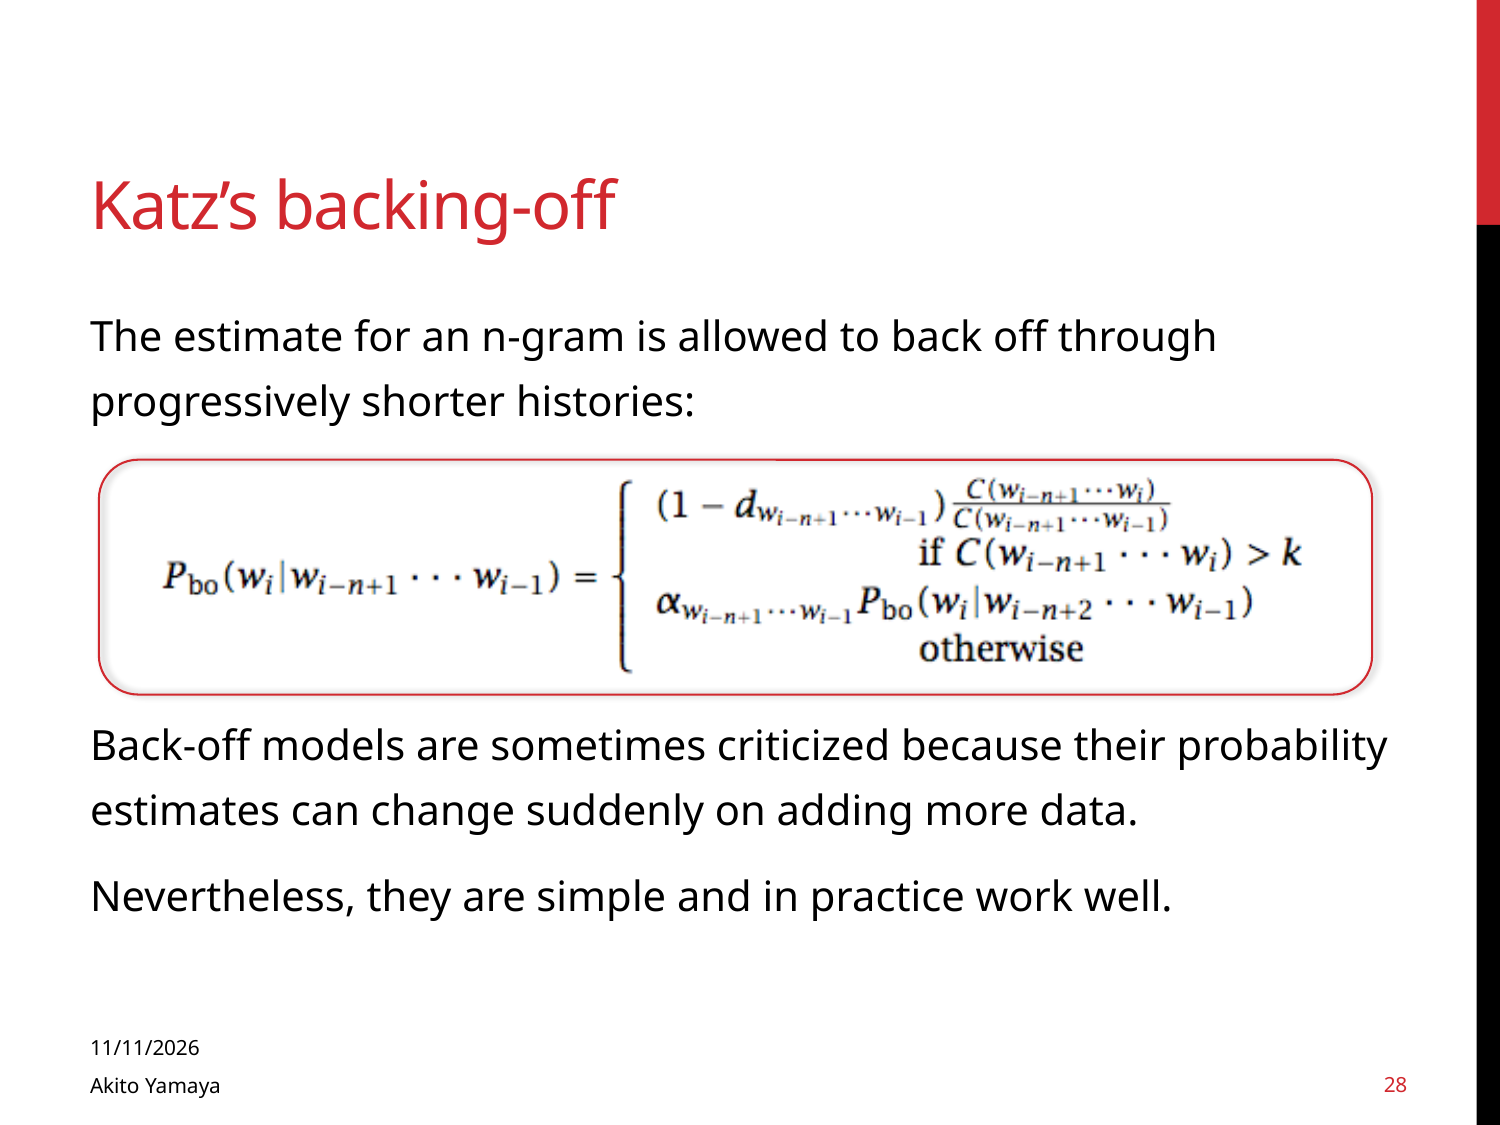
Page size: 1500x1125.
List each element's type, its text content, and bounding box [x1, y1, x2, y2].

text_box [1331, 458, 1374, 696]
text_box [97, 458, 152, 696]
title Katz’s backing-off [75, 25, 1398, 250]
picture [148, 455, 1328, 692]
list The estimate for an n-gram is allowed to back off through progressively shorter histories: Back-off models are sometimes criticized because their probability estimates can change suddenly on adding more data. Nevertheless, they are simple and in practice work well. [75, 287, 1404, 1112]
slide_number 28 [1368, 1055, 1500, 1116]
